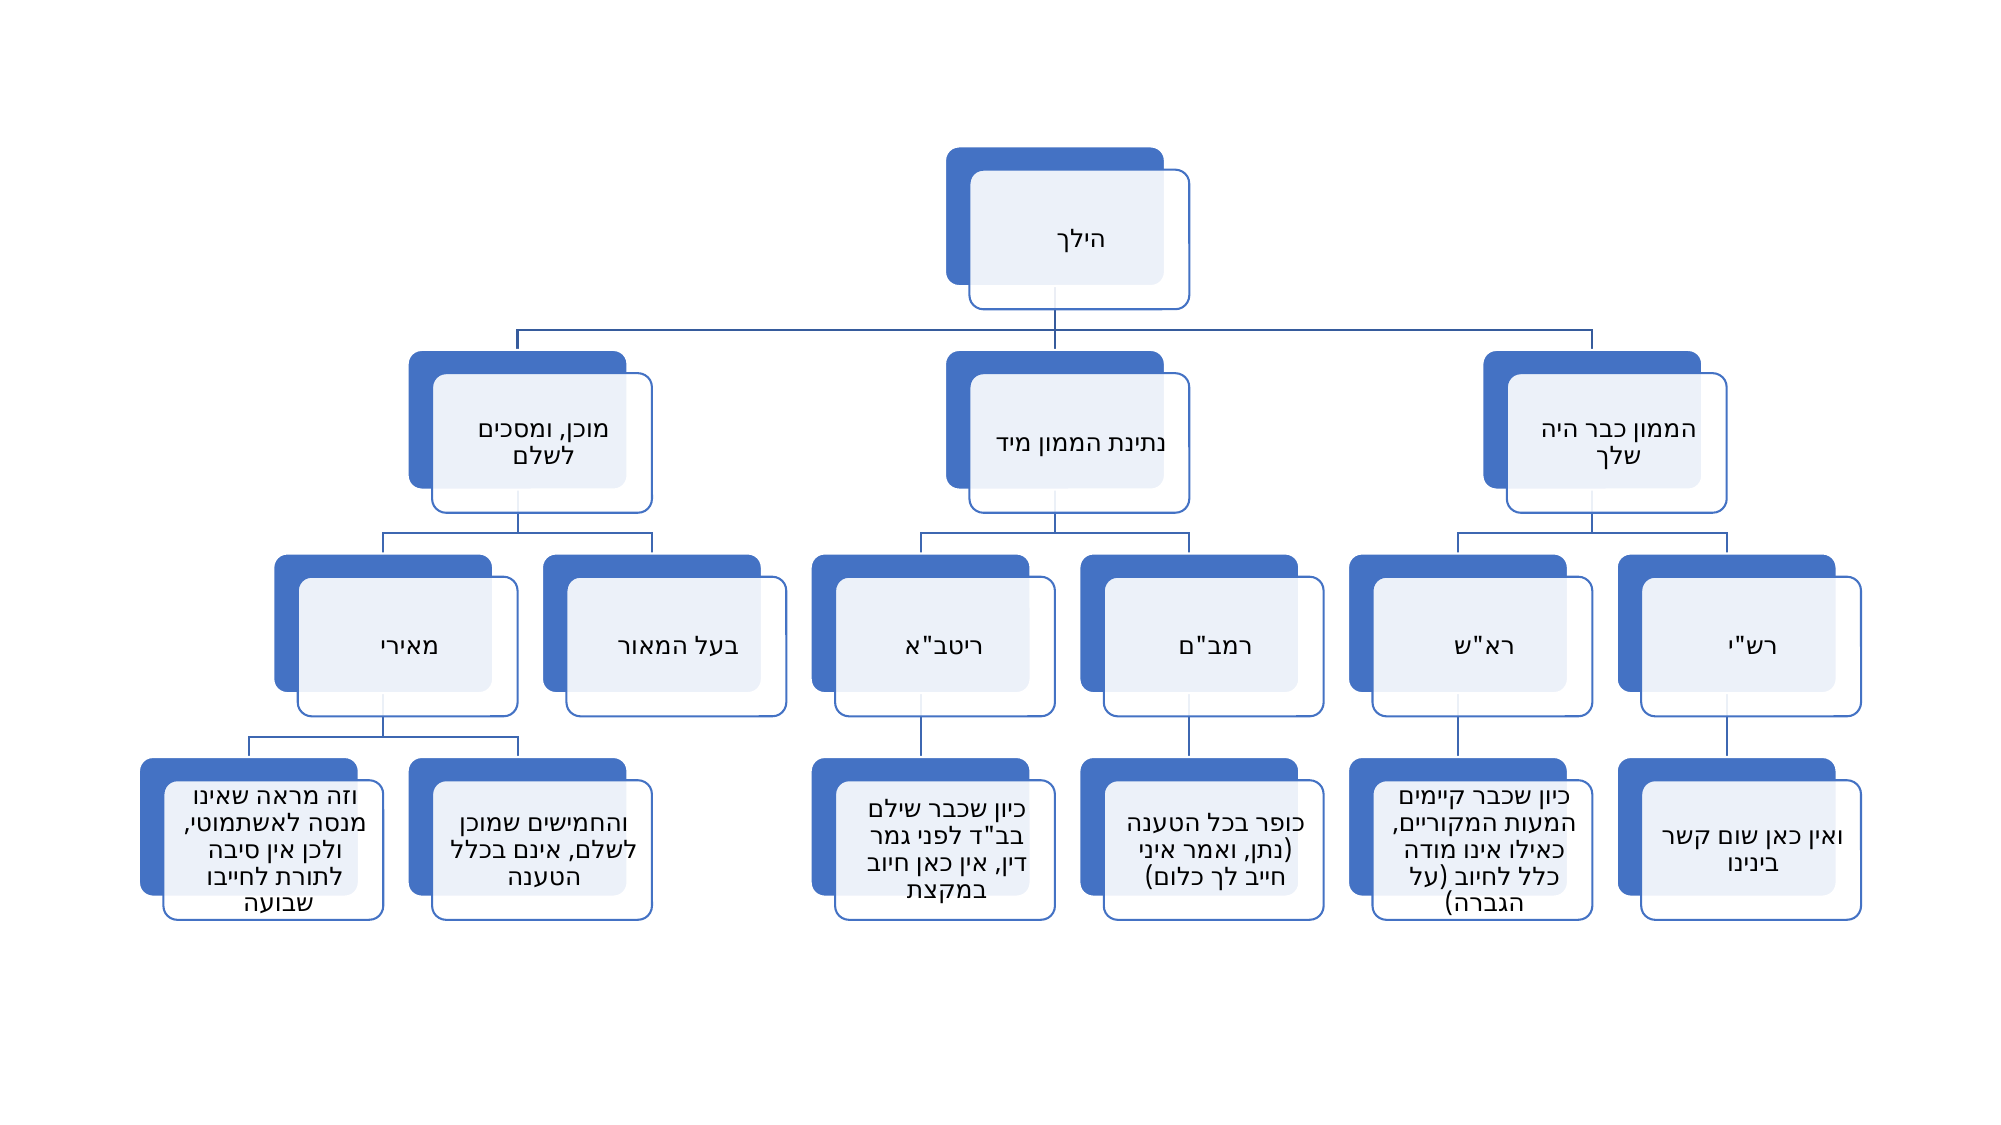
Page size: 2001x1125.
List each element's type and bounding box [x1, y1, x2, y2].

list [137, 53, 1863, 1014]
